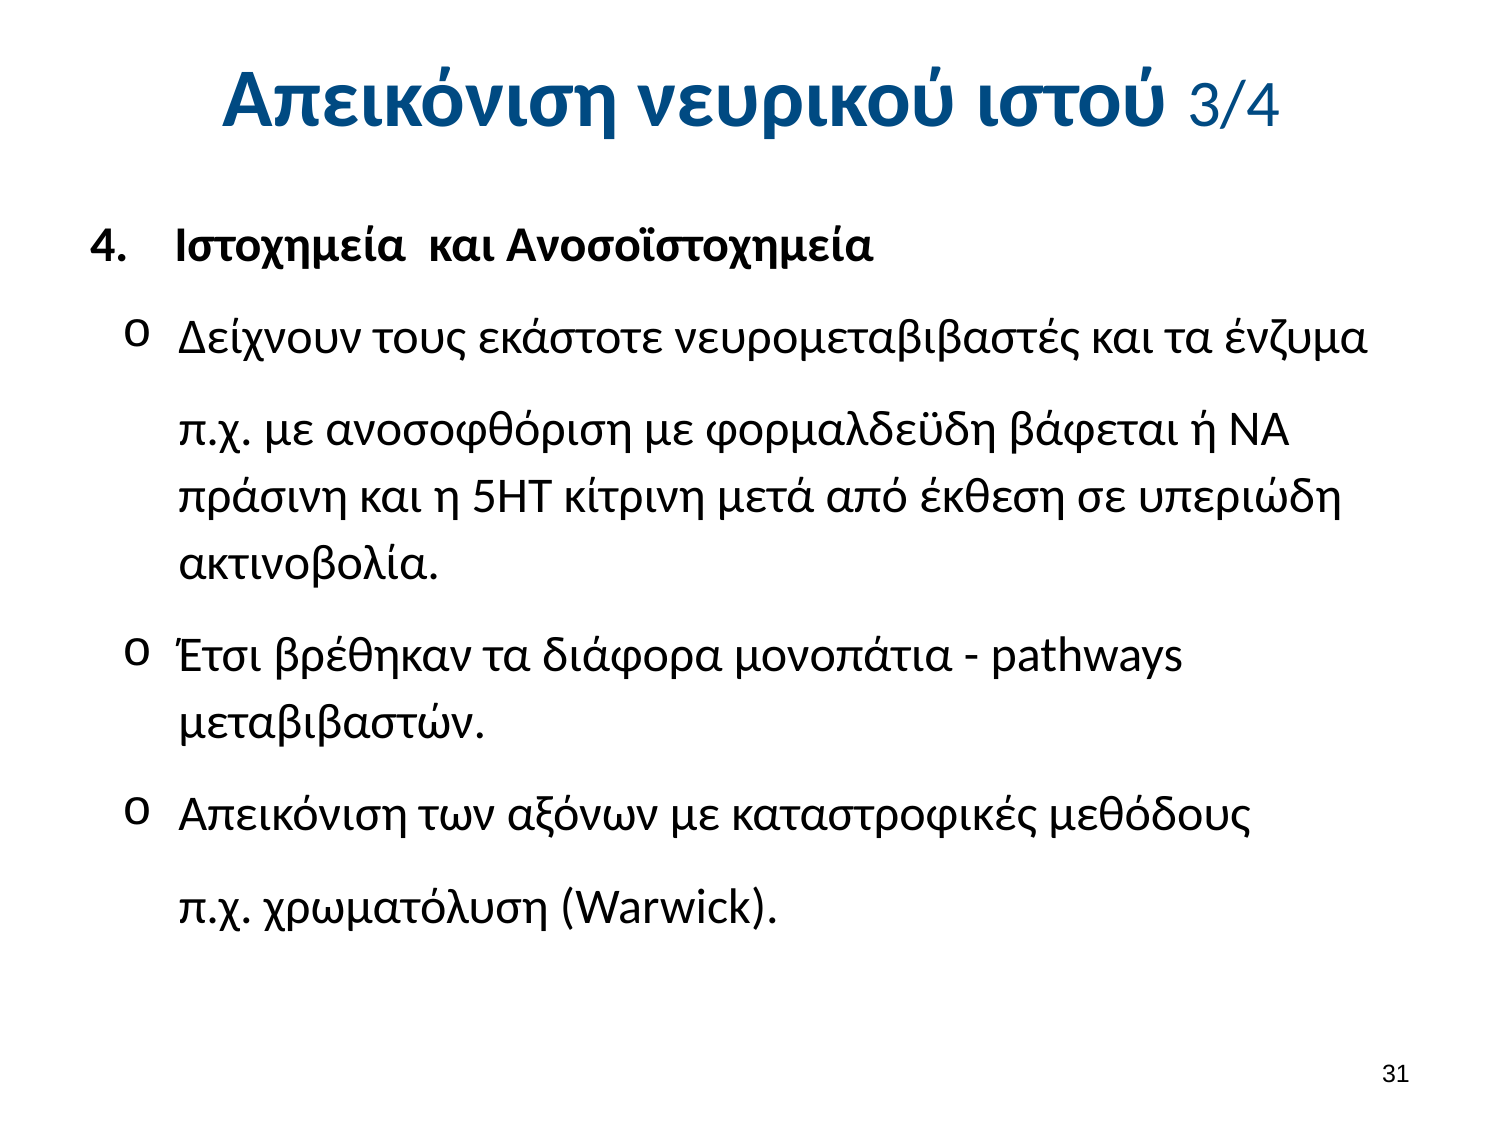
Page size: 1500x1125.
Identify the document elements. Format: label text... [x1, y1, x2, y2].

title Απεικόνιση νευρικού ιστού 3/4 [76, 19, 1427, 169]
list Ιστοχημεία και Ανοσοϊστοχημεία Δείχνουν τους εκάστοτε νευρομεταβιβαστές και τα ένζυμα π.χ. με ανοσοφθόριση με φορμαλδεϋδη βάφεται ή ΝΑ πράσινη και η 5ΗΤ κίτρινη μετά από έκθεση σε υπεριώδη ακτινοβολία. Έτσι βρέθηκαν τα διάφορα μονοπάτια - pathways μεταβιβαστών. Απεικόνιση των αξόνων με καταστροφικές μεθόδους π.χ. χρωματόλυση (Warwick). [75, 196, 1425, 1024]
slide_number 30 [1074, 1042, 1425, 1103]
